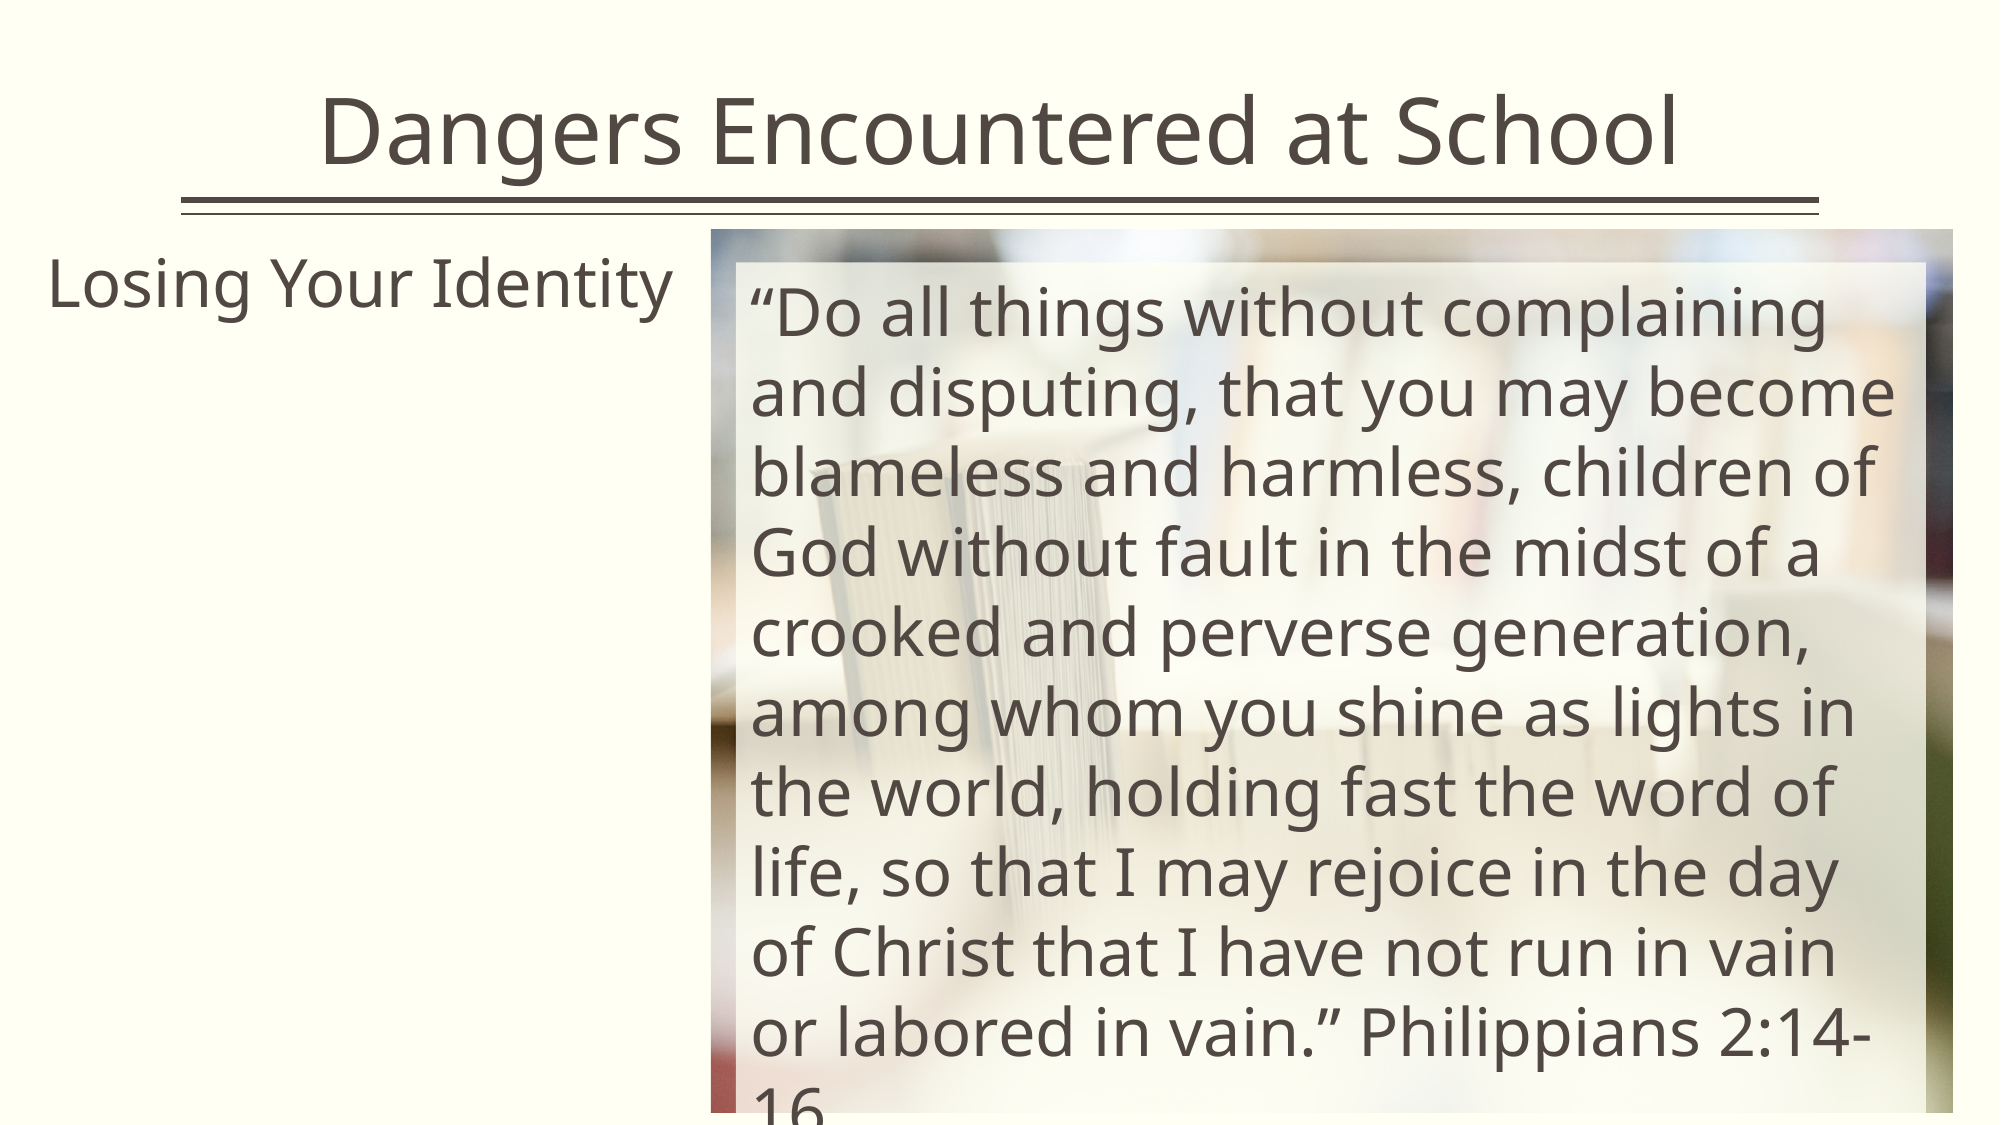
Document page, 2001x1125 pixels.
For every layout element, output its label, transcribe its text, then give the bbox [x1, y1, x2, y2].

picture [710, 229, 1953, 1113]
title Dangers Encountered at School [181, 12, 1819, 193]
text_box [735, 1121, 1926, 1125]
list Losing Your Identity [46, 242, 685, 1125]
